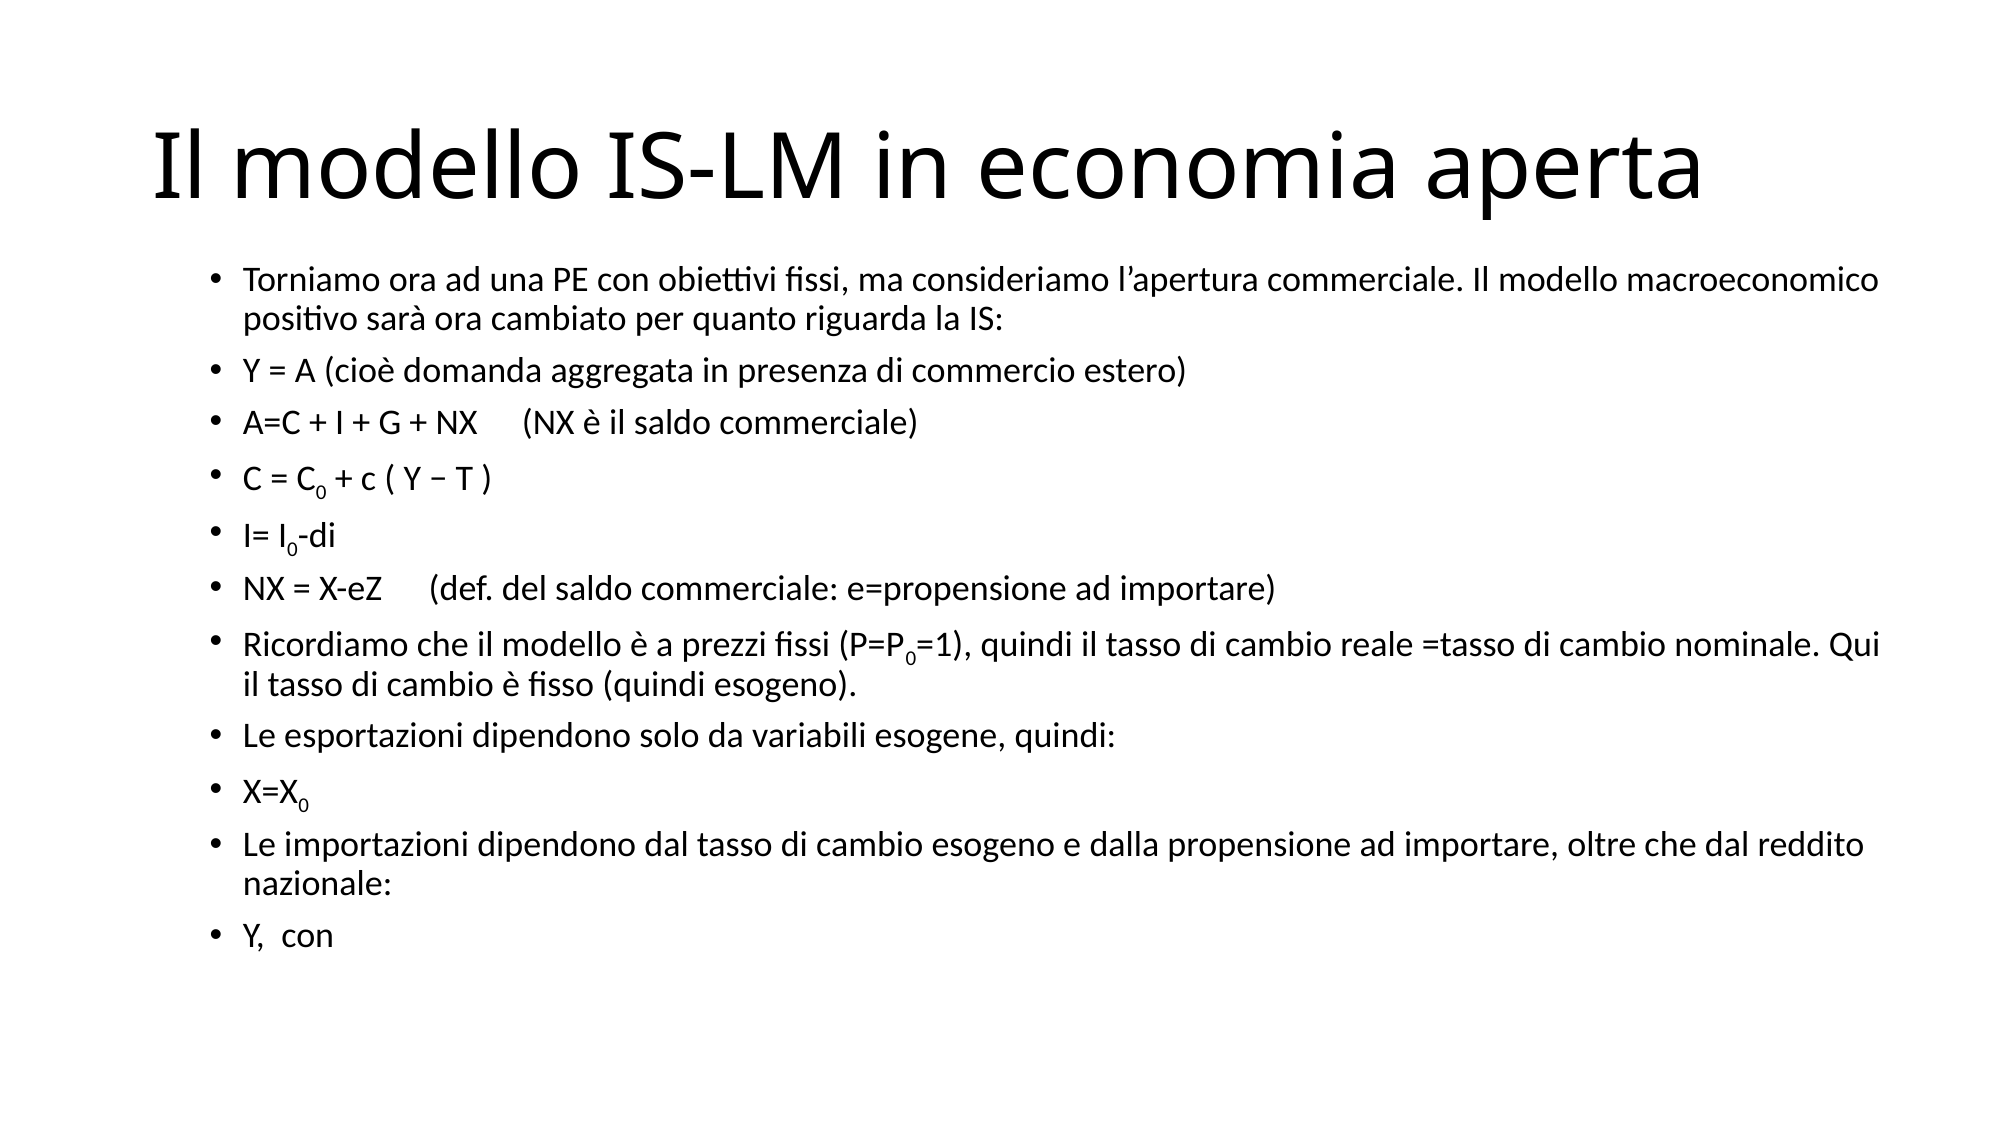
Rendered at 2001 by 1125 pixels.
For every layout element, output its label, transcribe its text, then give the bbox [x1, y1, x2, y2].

title Il modello IS-LM in economia aperta [137, 59, 1863, 278]
